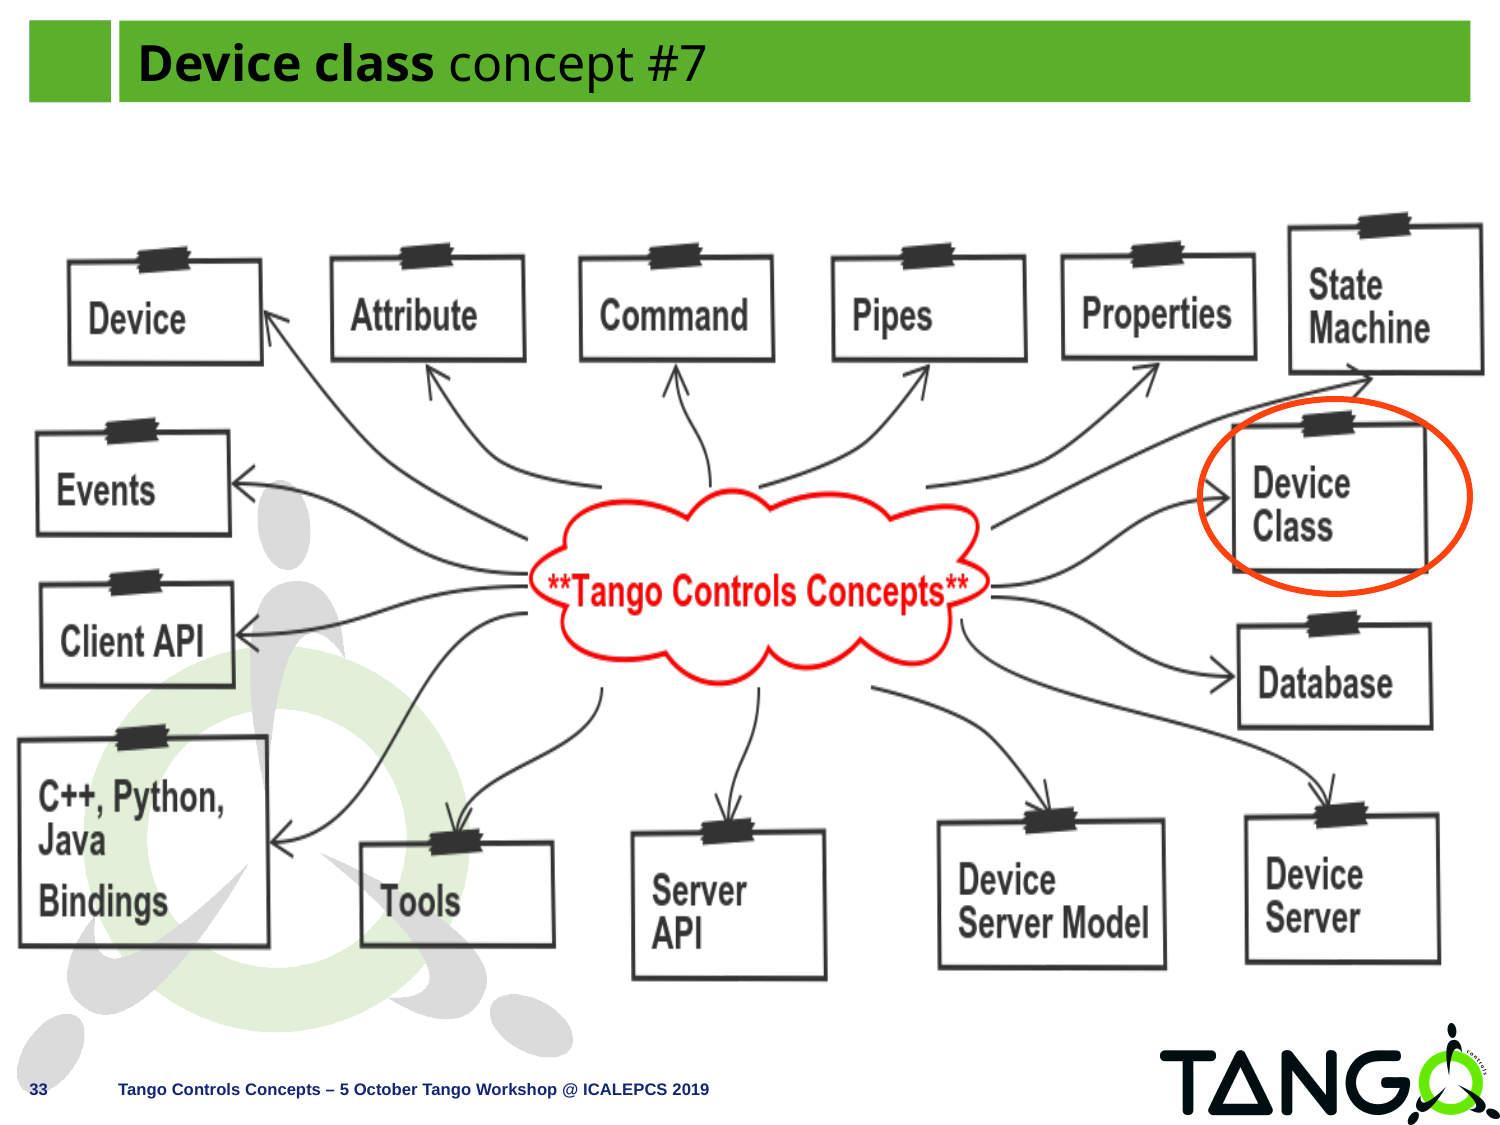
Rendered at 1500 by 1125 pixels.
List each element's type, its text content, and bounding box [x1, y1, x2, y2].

text_box Tango Controls Concepts – 5 October Tango Workshop @ ICALEPCS 2019 [118, 1063, 1122, 1099]
picture [0, 209, 1500, 1093]
text_box 33 [29, 1063, 98, 1099]
picture [1160, 1023, 1500, 1125]
text_box Device class concept #7 [119, 20, 1471, 103]
